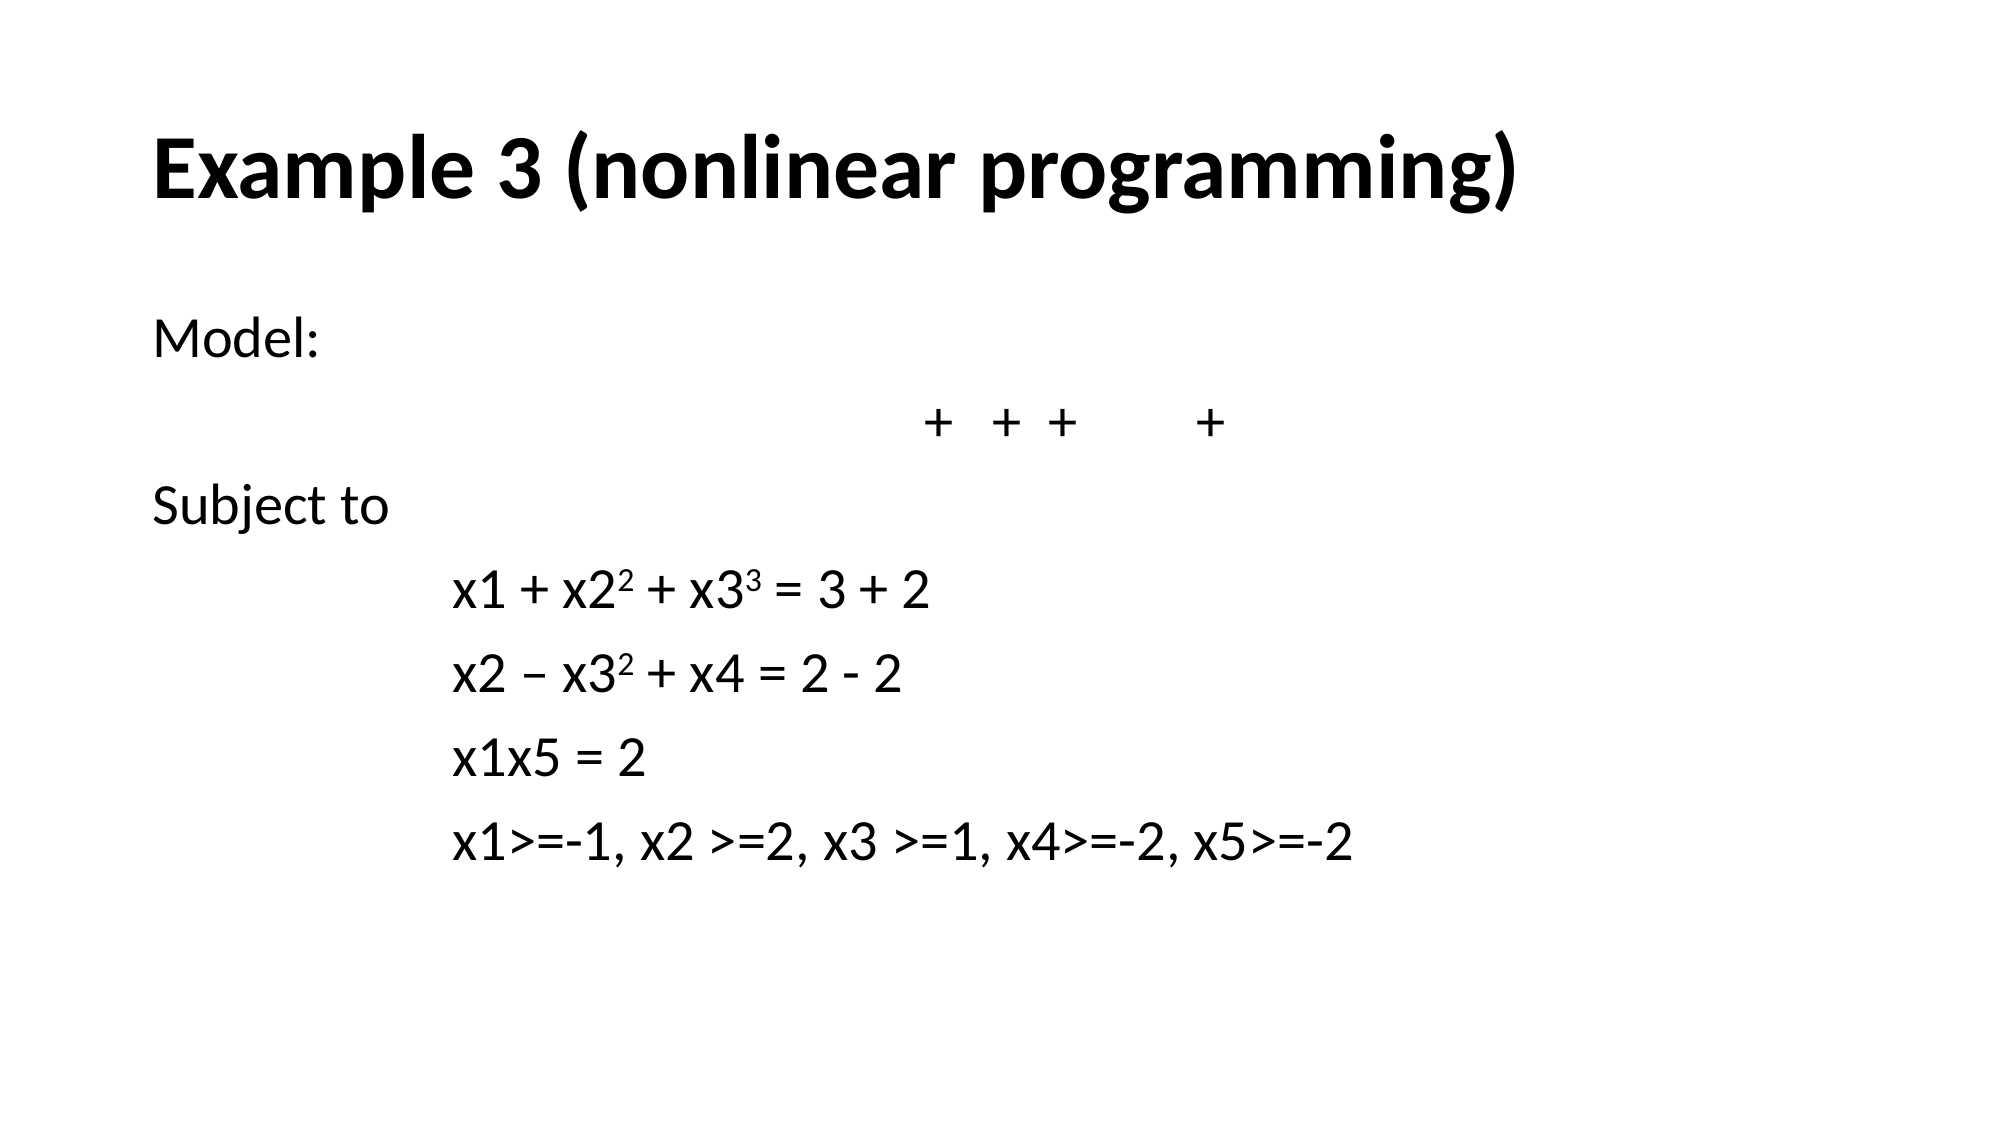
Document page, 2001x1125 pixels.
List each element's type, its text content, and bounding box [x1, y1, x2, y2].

title Example 3 (nonlinear programming) [137, 59, 1863, 278]
